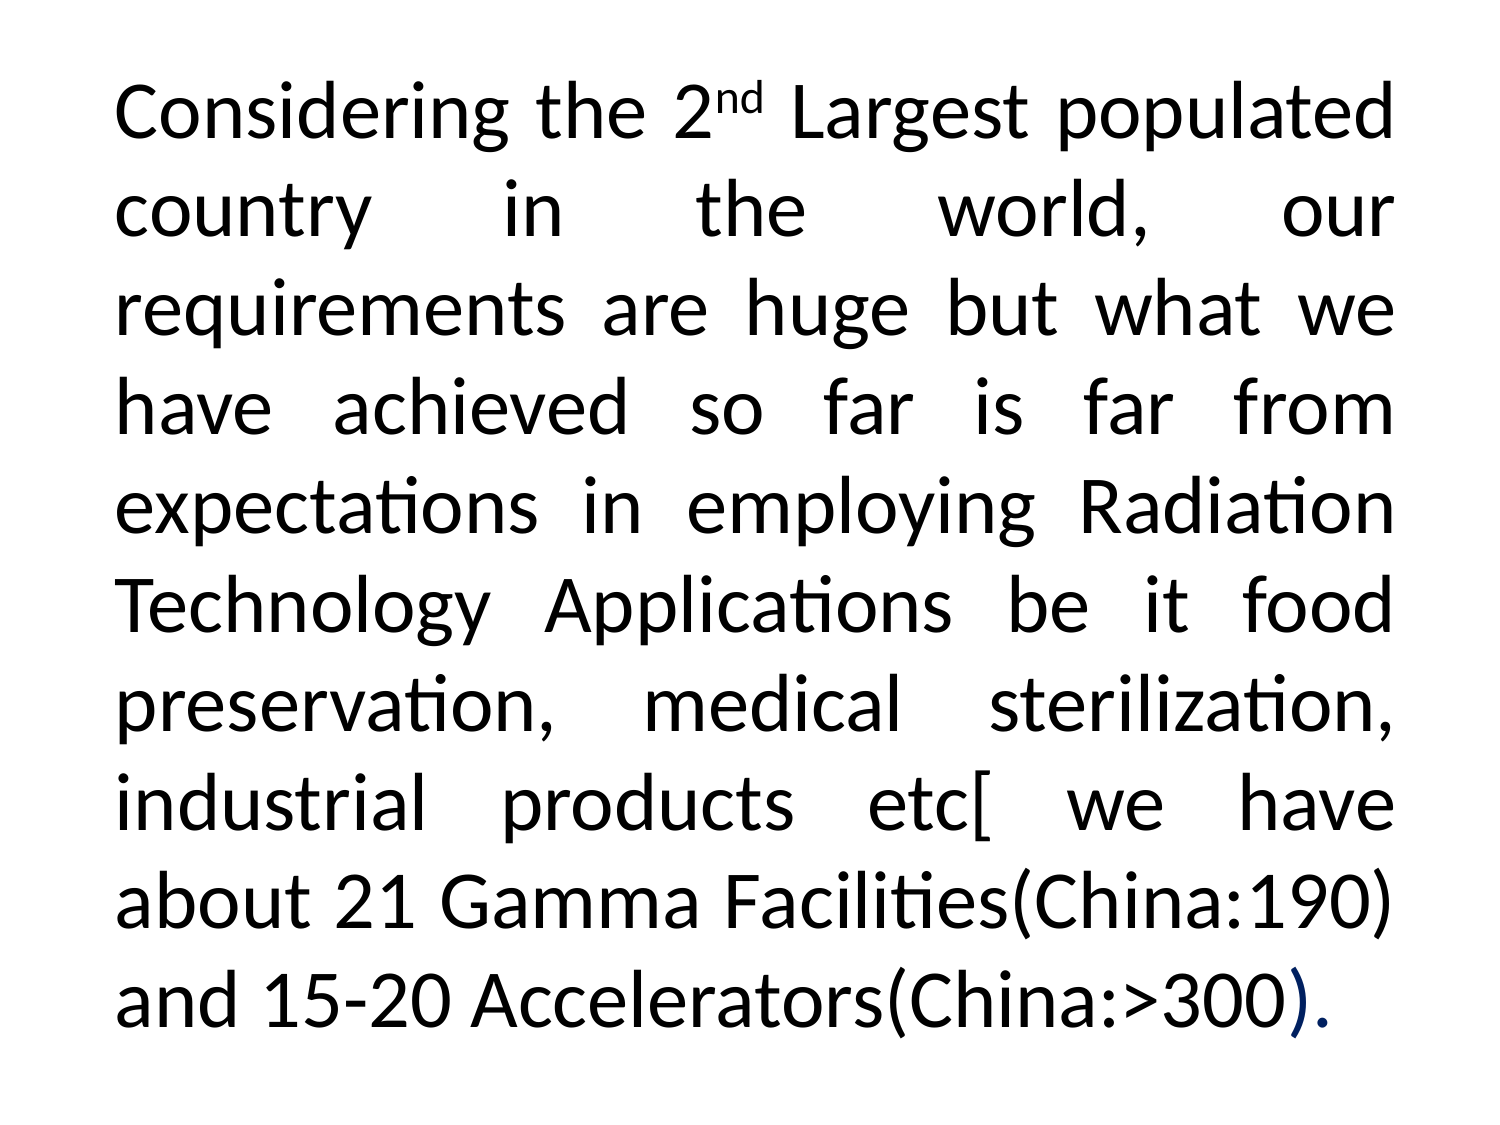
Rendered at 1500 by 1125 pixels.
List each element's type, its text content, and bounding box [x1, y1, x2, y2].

title Considering the 2nd Largest populated country in the world, our requirements are huge but what we have achieved so far is far from expectations in employing Radiation Technology Applications be it food preservation, medical sterilization, industrial products etc[ we have about 21 Gamma Facilities(China:190) and 15-20 Accelerators(China:>300). [99, 37, 1413, 1063]
